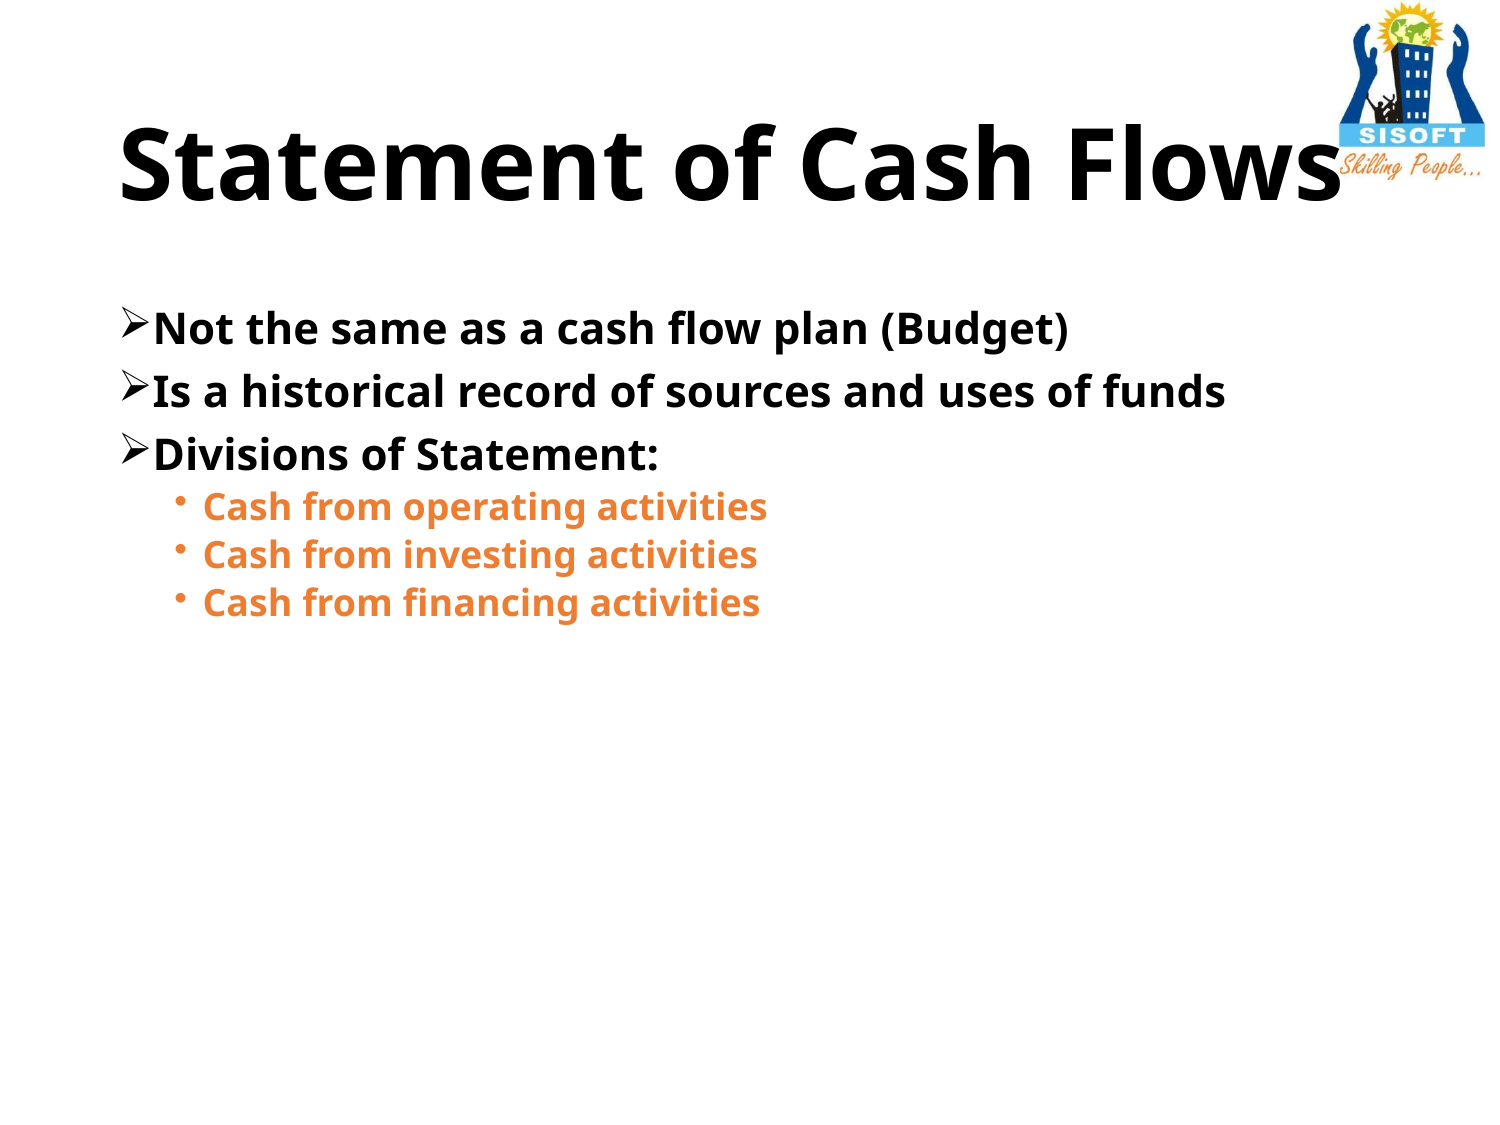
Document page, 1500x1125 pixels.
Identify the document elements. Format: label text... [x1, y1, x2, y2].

title Statement of Cash Flows [103, 59, 1397, 278]
list Not the same as a cash flow plan (Budget) Is a historical record of sources and uses of funds Divisions of Statement: Cash from operating activities Cash from investing activities Cash from financing activities [103, 299, 1397, 1014]
picture [1321, 0, 1500, 180]
